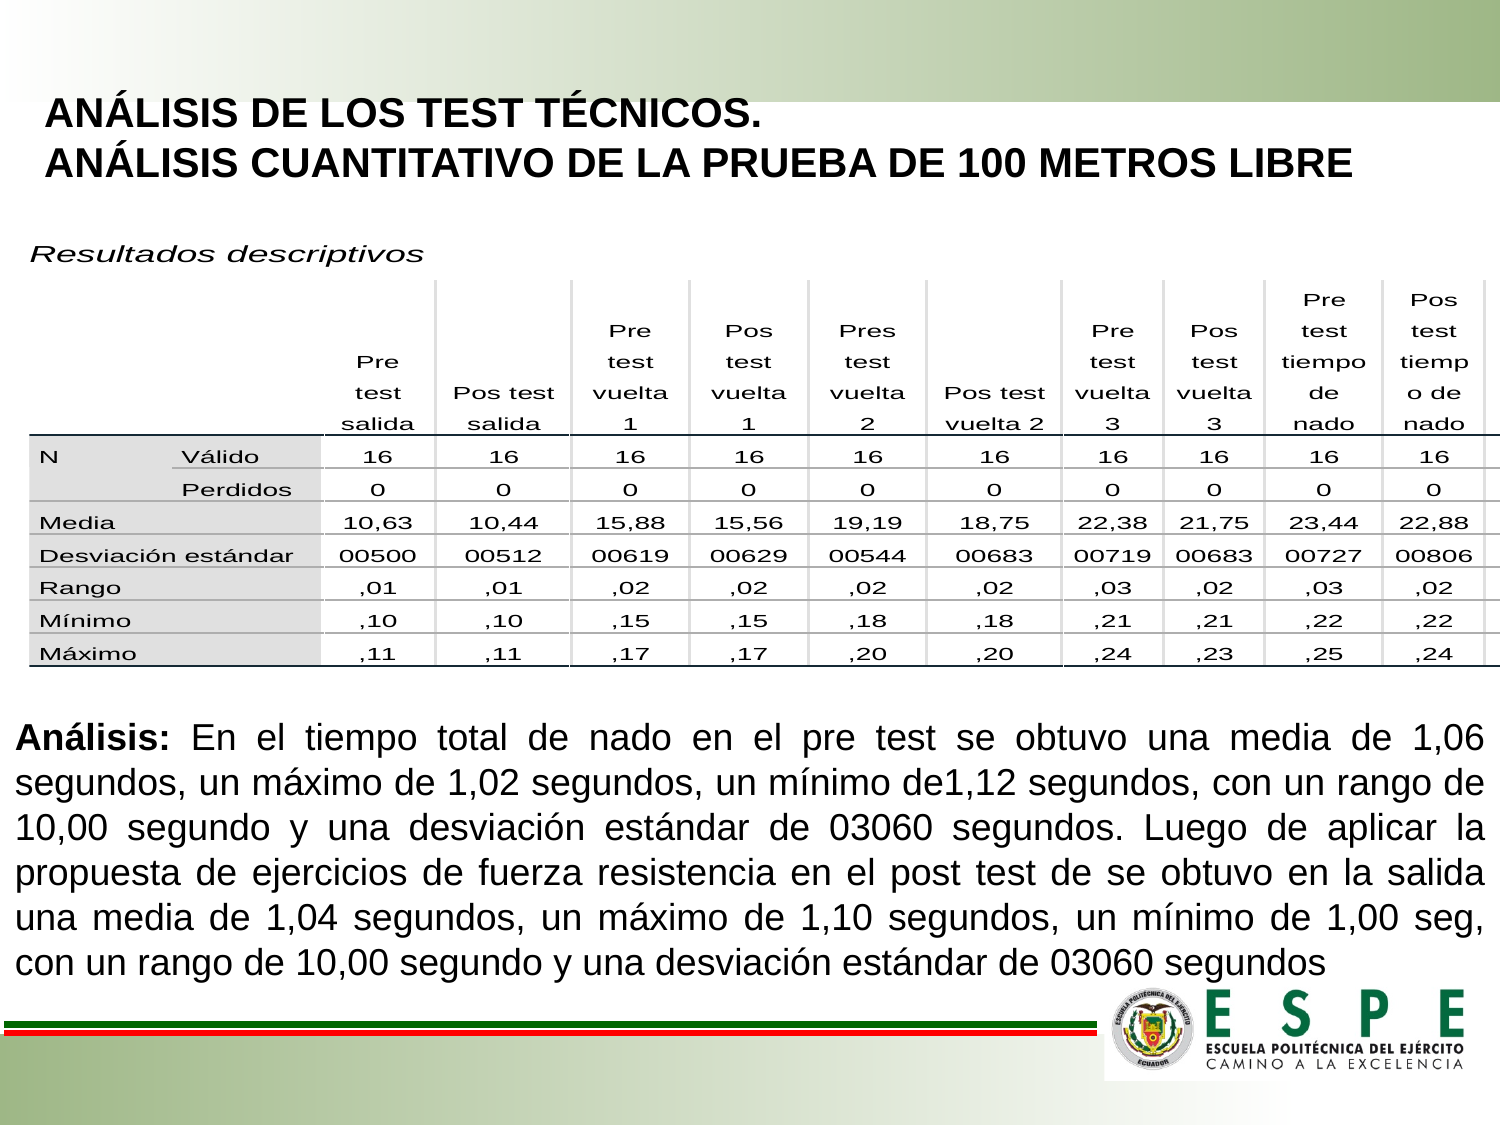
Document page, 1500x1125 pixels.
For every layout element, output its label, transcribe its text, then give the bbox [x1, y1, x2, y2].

picture [29, 229, 1500, 717]
text_box Análisis: En el tiempo total de nado en el pre test se obtuvo una media de 1,06 segundos, un máximo de 1,02 segundos, un mínimo de1,12 segundos, con un rango de 10,00 segundo y una desviación estándar de 03060 segundos. Luego de aplicar la propuesta de ejercicios de fuerza resistencia en el post test de se obtuvo en la salida una media de 1,04 segundos, un máximo de 1,10 segundos, un mínimo de 1,00 seg, con un rango de 10,00 segundo y una desviación estándar de 03060 segundos [0, 705, 1500, 1026]
picture [1104, 1026, 1483, 1081]
text_box ANÁLISIS DE LOS TEST TÉCNICOS. ANÁLISIS CUANTITATIVO DE LA PRUEBA DE 100 METROS LIBRE [29, 78, 1436, 228]
